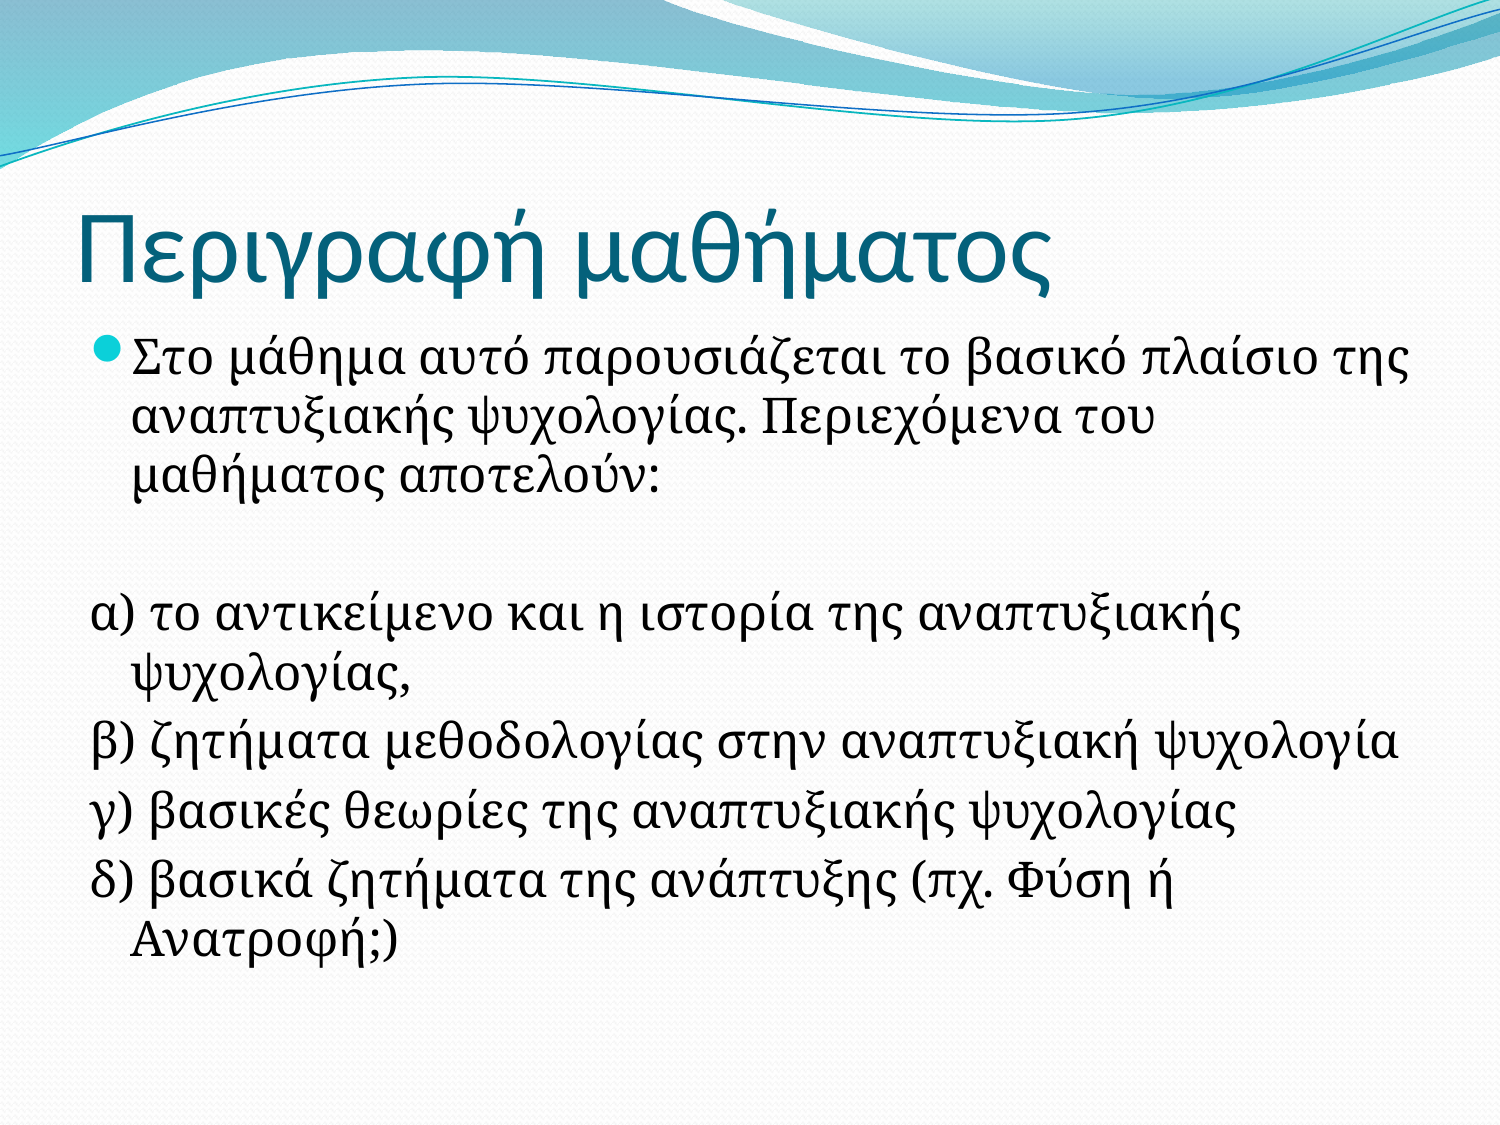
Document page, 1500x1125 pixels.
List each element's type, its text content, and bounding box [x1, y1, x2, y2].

title Περιγραφή μαθήματος [75, 115, 1425, 303]
list Στο μάθημα αυτό παρουσιάζεται το βασικό πλαίσιο της αναπτυξιακής ψυχολογίας. Περιεχόμενα του μαθήματος αποτελούν: α) το αντικείμενο και η ιστορία της αναπτυξιακής ψυχολογίας, β) ζητήματα μεθοδολογίας στην αναπτυξιακή ψυχολογία γ) βασικές θεωρίες της αναπτυξιακής ψυχολογίας δ) βασικά ζητήματα της ανάπτυξης (πχ. Φύση ή Ανατροφή;) [75, 317, 1425, 1038]
